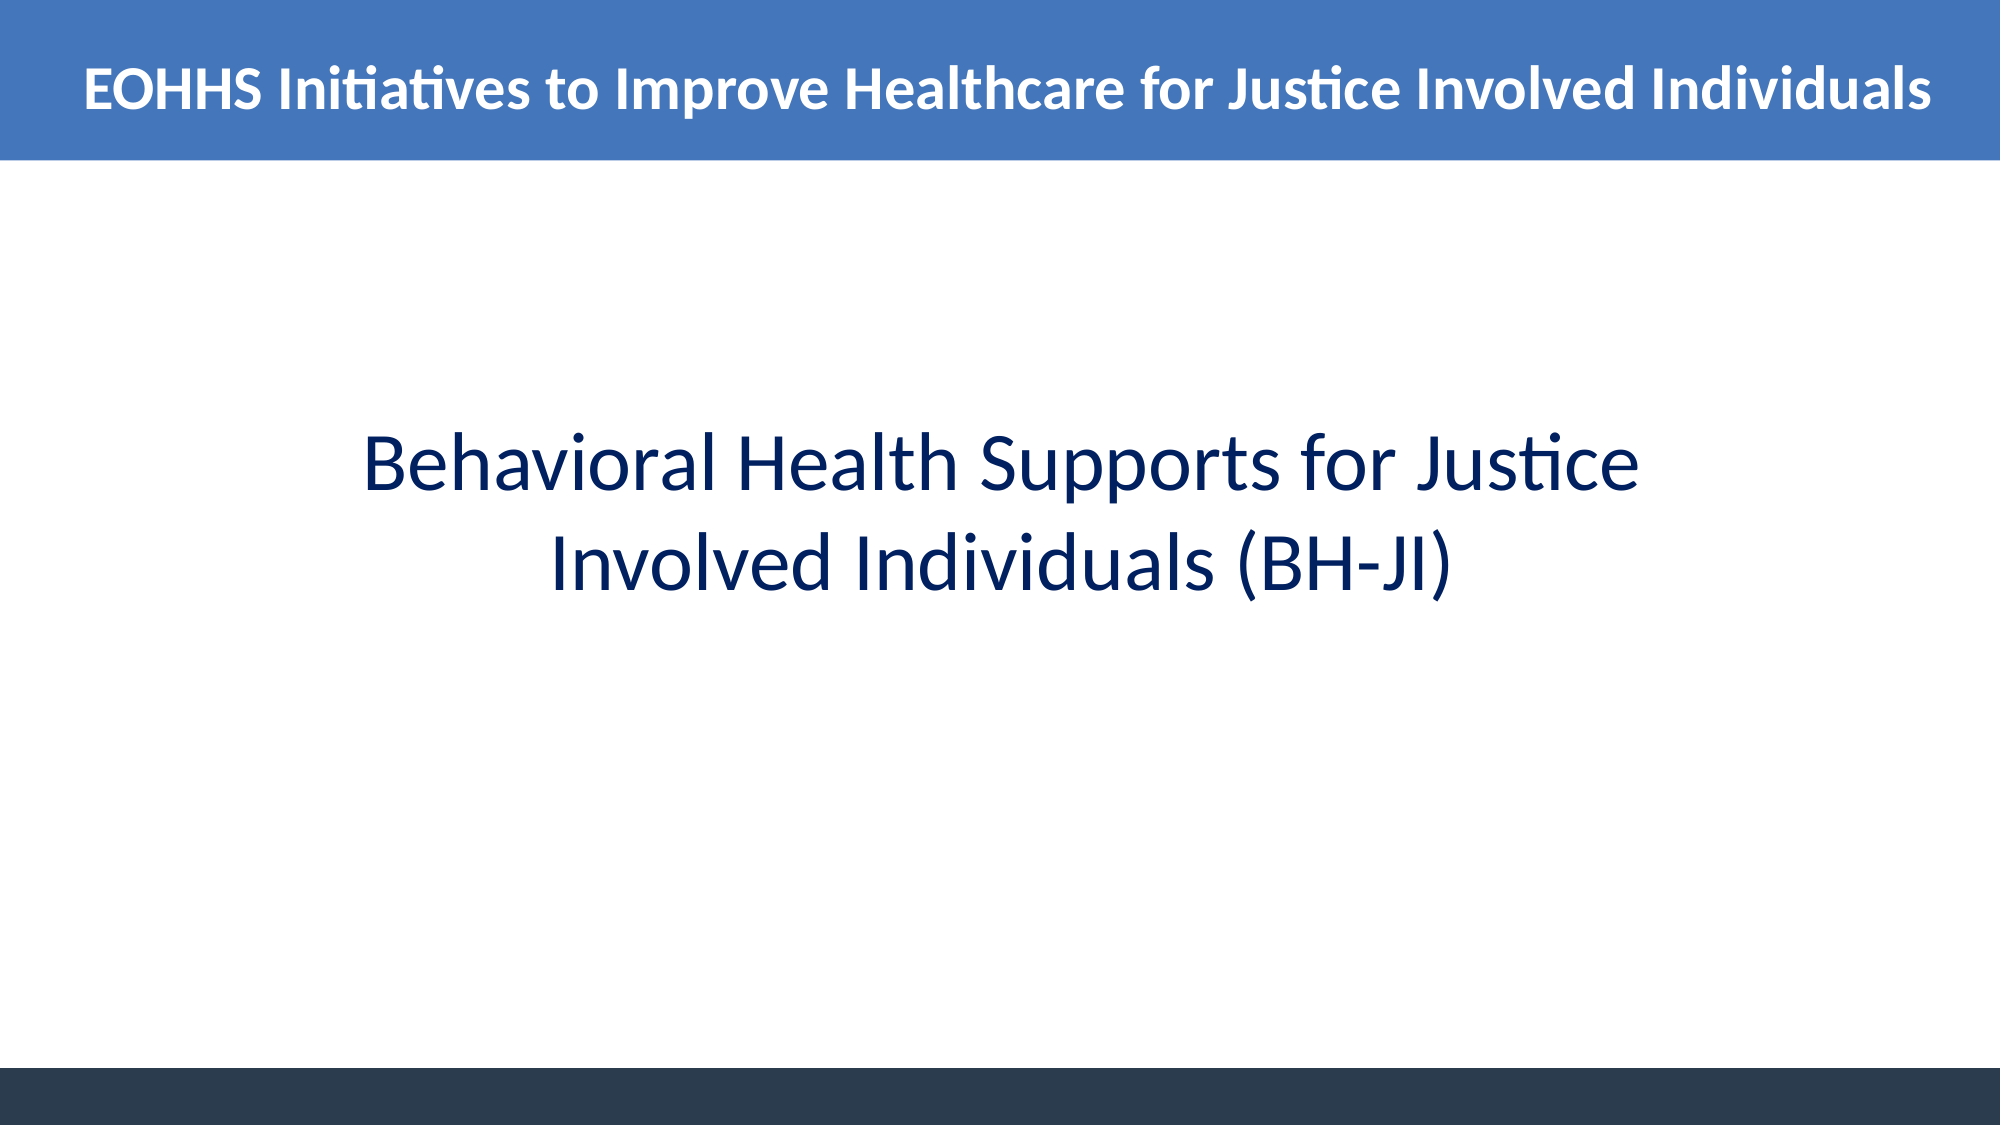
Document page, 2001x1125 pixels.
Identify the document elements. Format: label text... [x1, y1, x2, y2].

list Behavioral Health Supports for Justice Involved Individuals (BH-JI) [246, 399, 1759, 703]
text_box EOHHS Initiatives to Improve Healthcare for Justice Involved Individuals [68, 39, 2000, 130]
